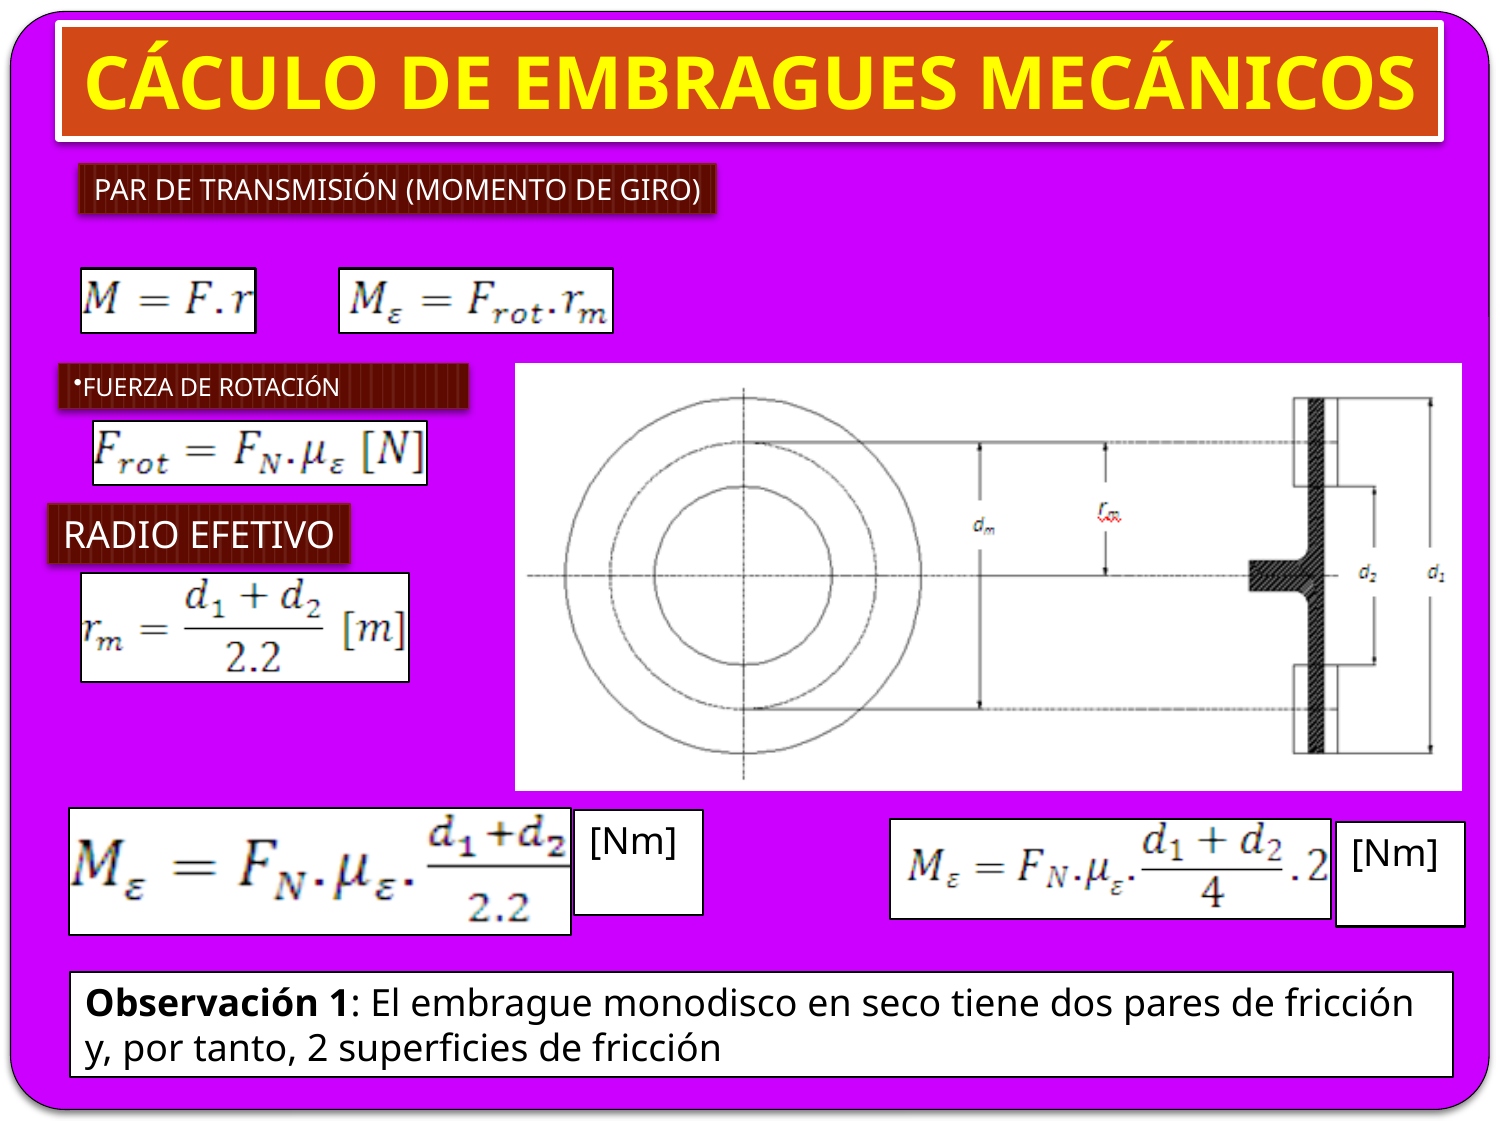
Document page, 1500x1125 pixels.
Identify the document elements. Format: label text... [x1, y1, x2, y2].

text_box PAR DE TRANSMISIÓN (MOMENTO DE GIRO) [78, 163, 717, 214]
picture [339, 269, 613, 333]
picture [81, 573, 408, 682]
text_box [Nm] [575, 809, 704, 916]
picture [93, 421, 427, 485]
picture [515, 363, 1462, 791]
text_box Observación 1: El embrague monodisco en seco tiene dos pares de fricción y, por tanto, 2 superficies de fricción [69, 971, 1454, 1078]
text_box [581, 12, 919, 63]
text_box [Nm] [1335, 821, 1466, 928]
text_box FUERZA DE ROTACIÓN [58, 363, 469, 409]
title CÁCULO DE EMBRAGUES MECÁNICOS [55, 20, 1444, 142]
picture [890, 820, 1331, 919]
picture [81, 269, 255, 333]
text_box RADIO EFETIVO [47, 503, 351, 564]
picture [70, 808, 571, 934]
